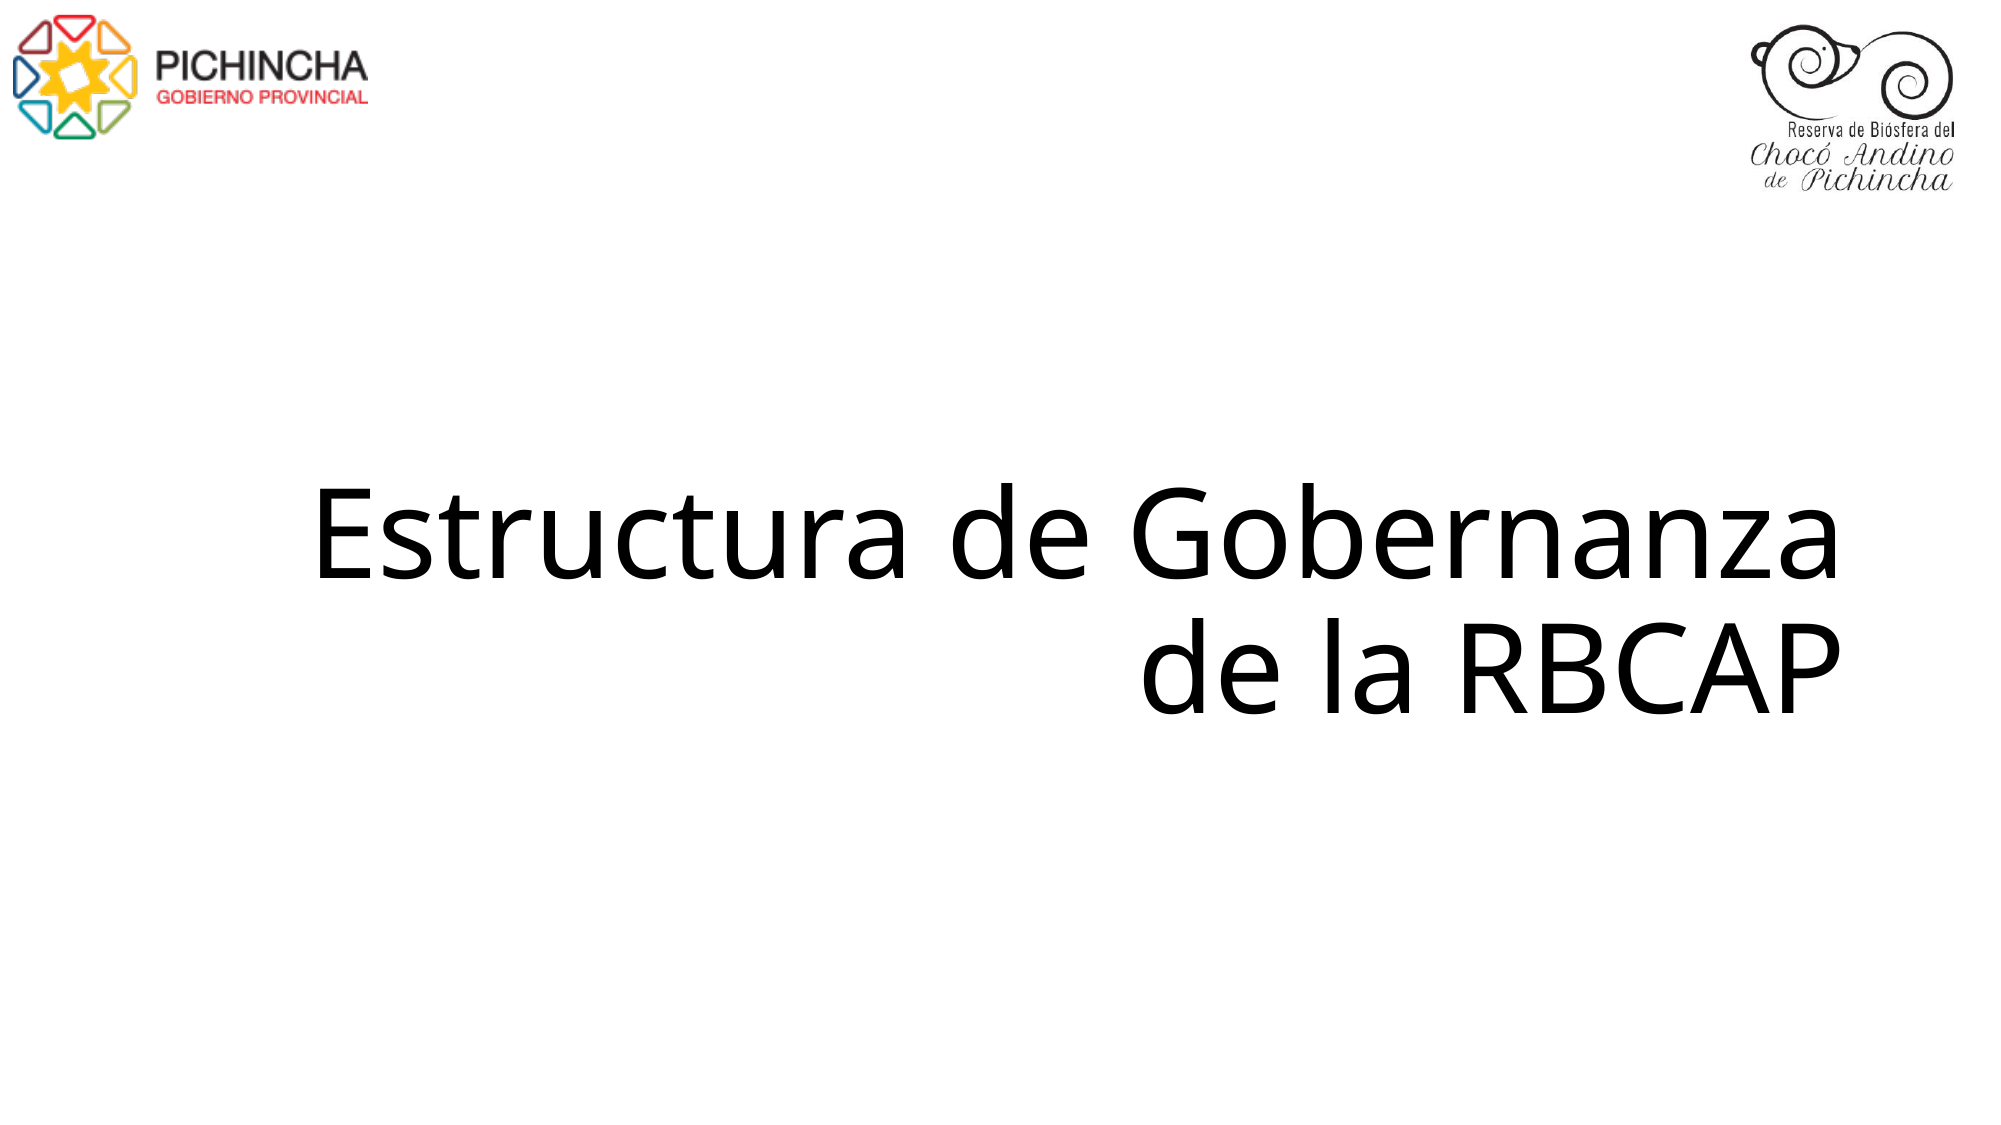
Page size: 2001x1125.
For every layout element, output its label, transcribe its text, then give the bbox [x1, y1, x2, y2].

picture [13, 10, 368, 145]
picture [1710, 10, 2000, 204]
title Estructura de Gobernanza de la RBCAP [136, 280, 1862, 749]
